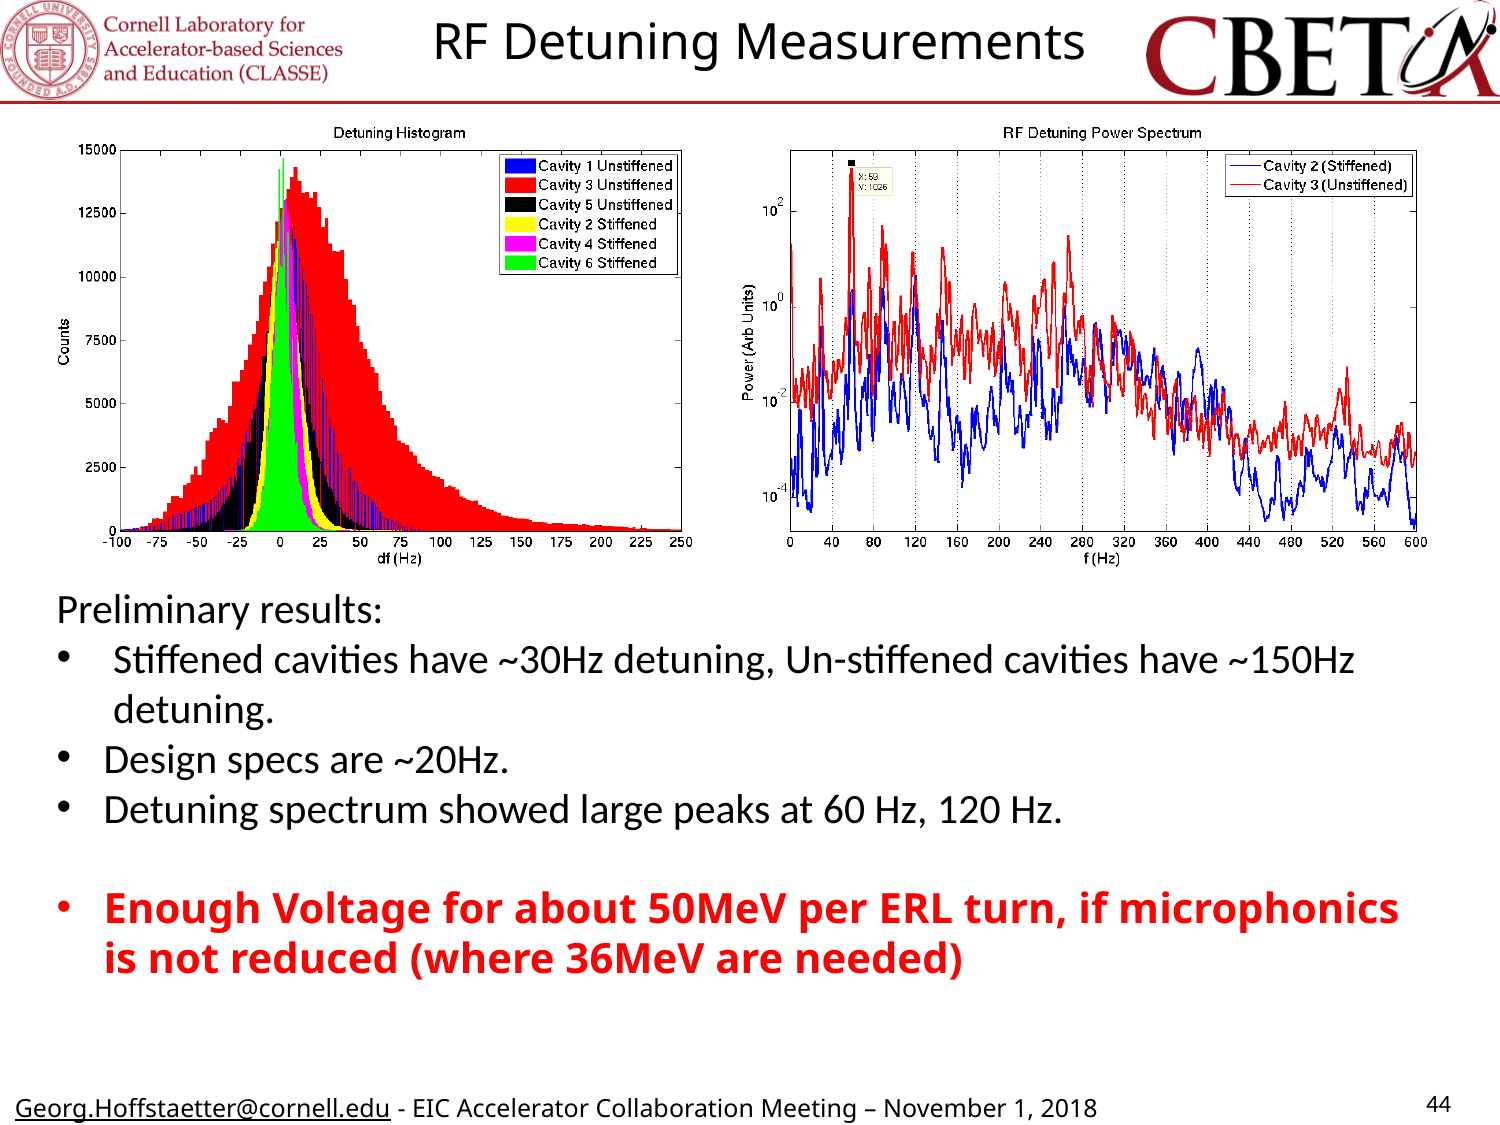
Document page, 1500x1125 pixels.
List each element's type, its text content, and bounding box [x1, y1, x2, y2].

text_box RF Detuning Measurements [372, 1, 1147, 100]
picture [1146, 0, 1500, 97]
text_box Preliminary results: Stiffened cavities have ~30Hz detuning, Un-stiffened cavities have ~150Hz detuning. Design specs are ~20Hz. Detuning spectrum showed large peaks at 60 Hz, 120 Hz. Enough Voltage for about 50MeV per ERL turn, if microphonics is not reduced (where 36MeV are needed) [41, 590, 1422, 989]
picture [0, 0, 343, 100]
picture [24, 114, 1448, 582]
